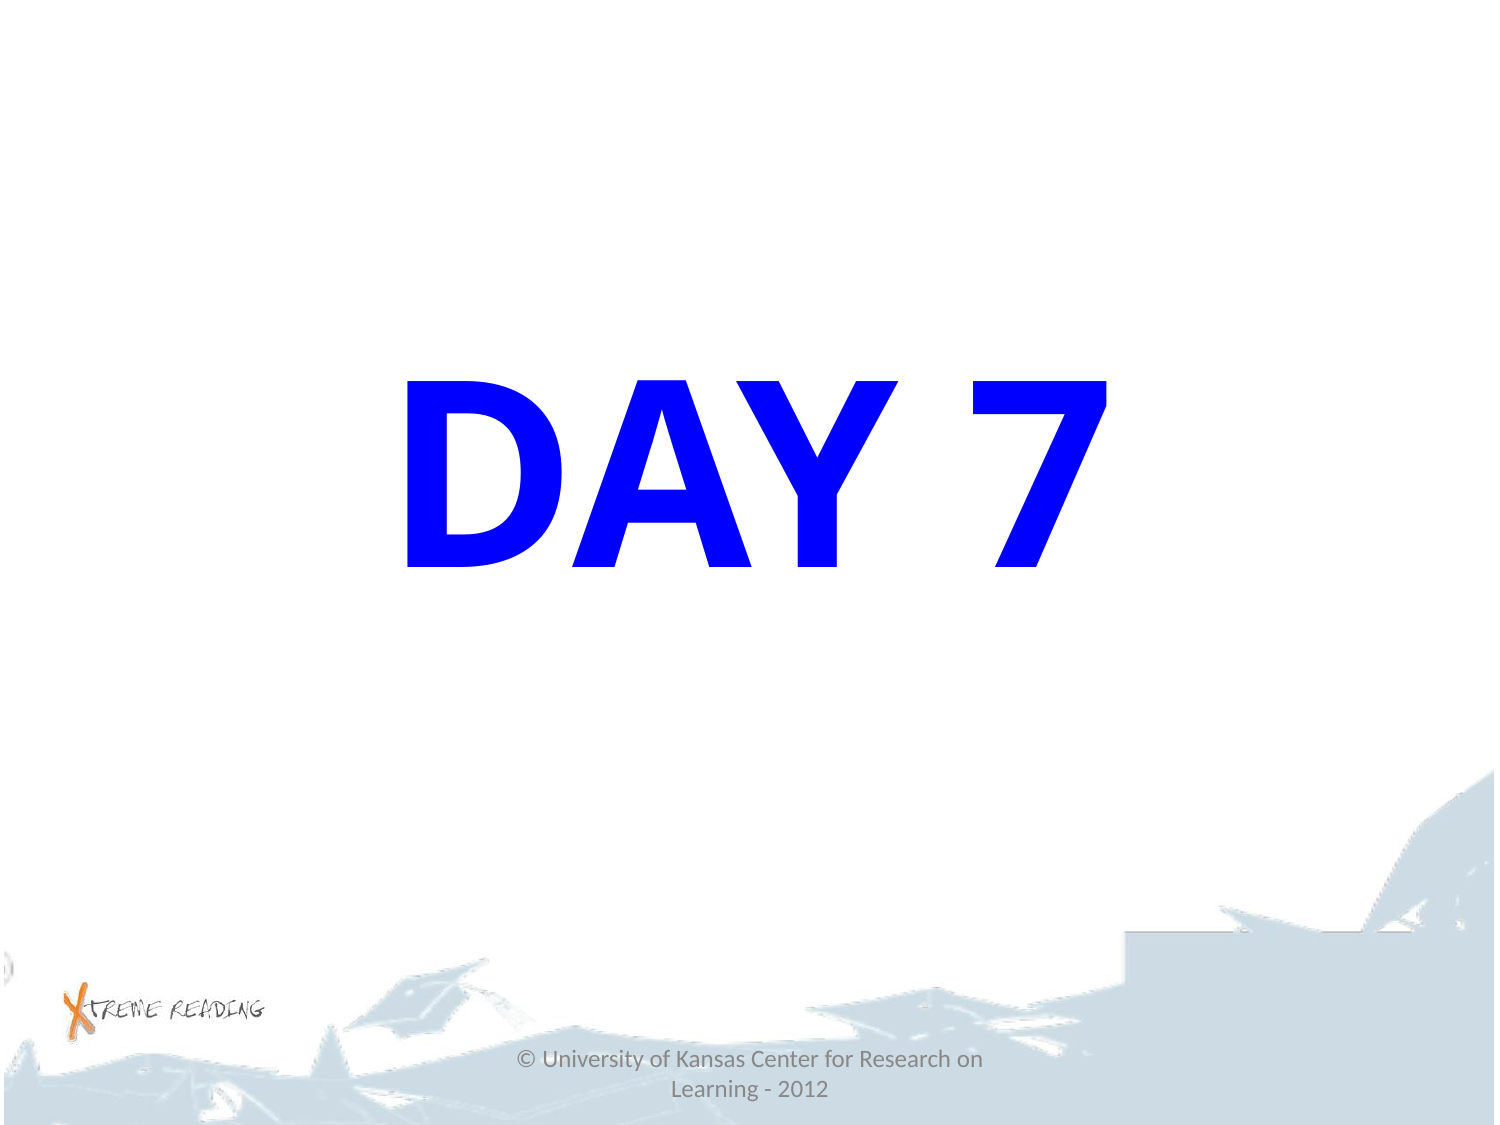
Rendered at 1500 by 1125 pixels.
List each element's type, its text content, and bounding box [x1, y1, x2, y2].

picture [4, 0, 1494, 1125]
list DAY 7 [103, 299, 1397, 1014]
footer © University of Kansas Center for Research on Learning - 2012 [496, 1042, 1004, 1103]
